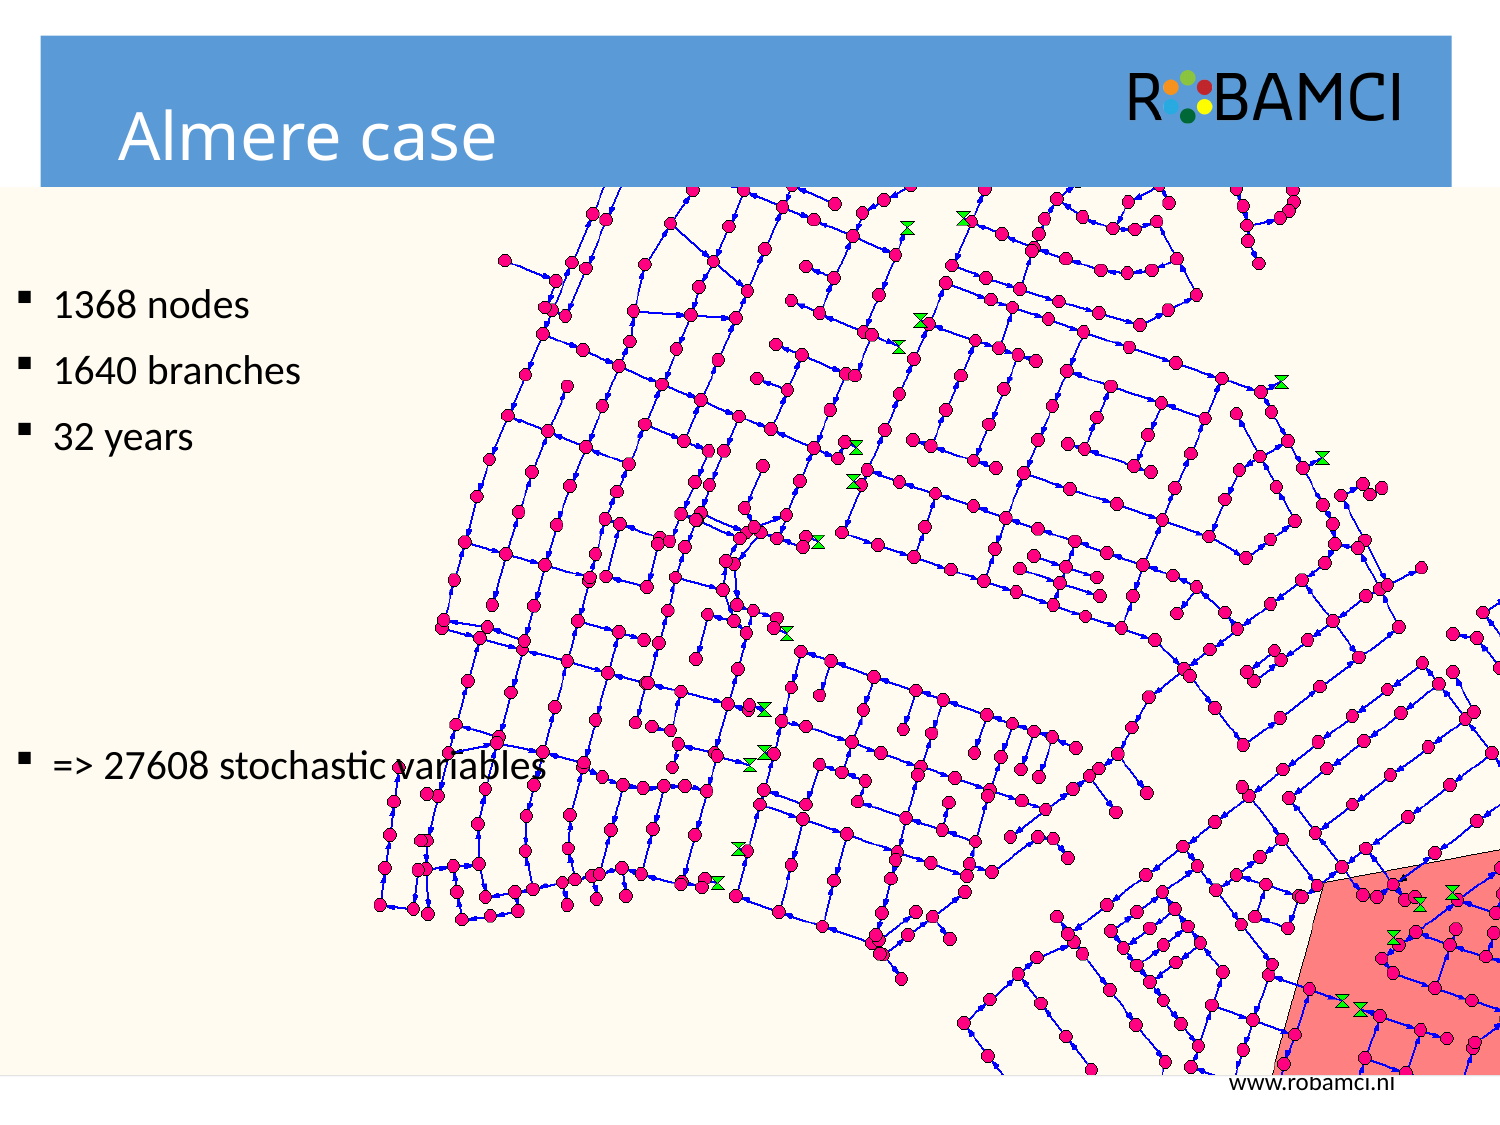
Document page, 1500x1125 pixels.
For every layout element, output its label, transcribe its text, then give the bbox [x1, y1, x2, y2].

title Almere case [103, 54, 1097, 187]
picture [0, 187, 1500, 1077]
picture [1116, 62, 1410, 131]
list 1368 nodes 1640 branches 32 years => 27608 stochastic variables [0, 1077, 1350, 1125]
